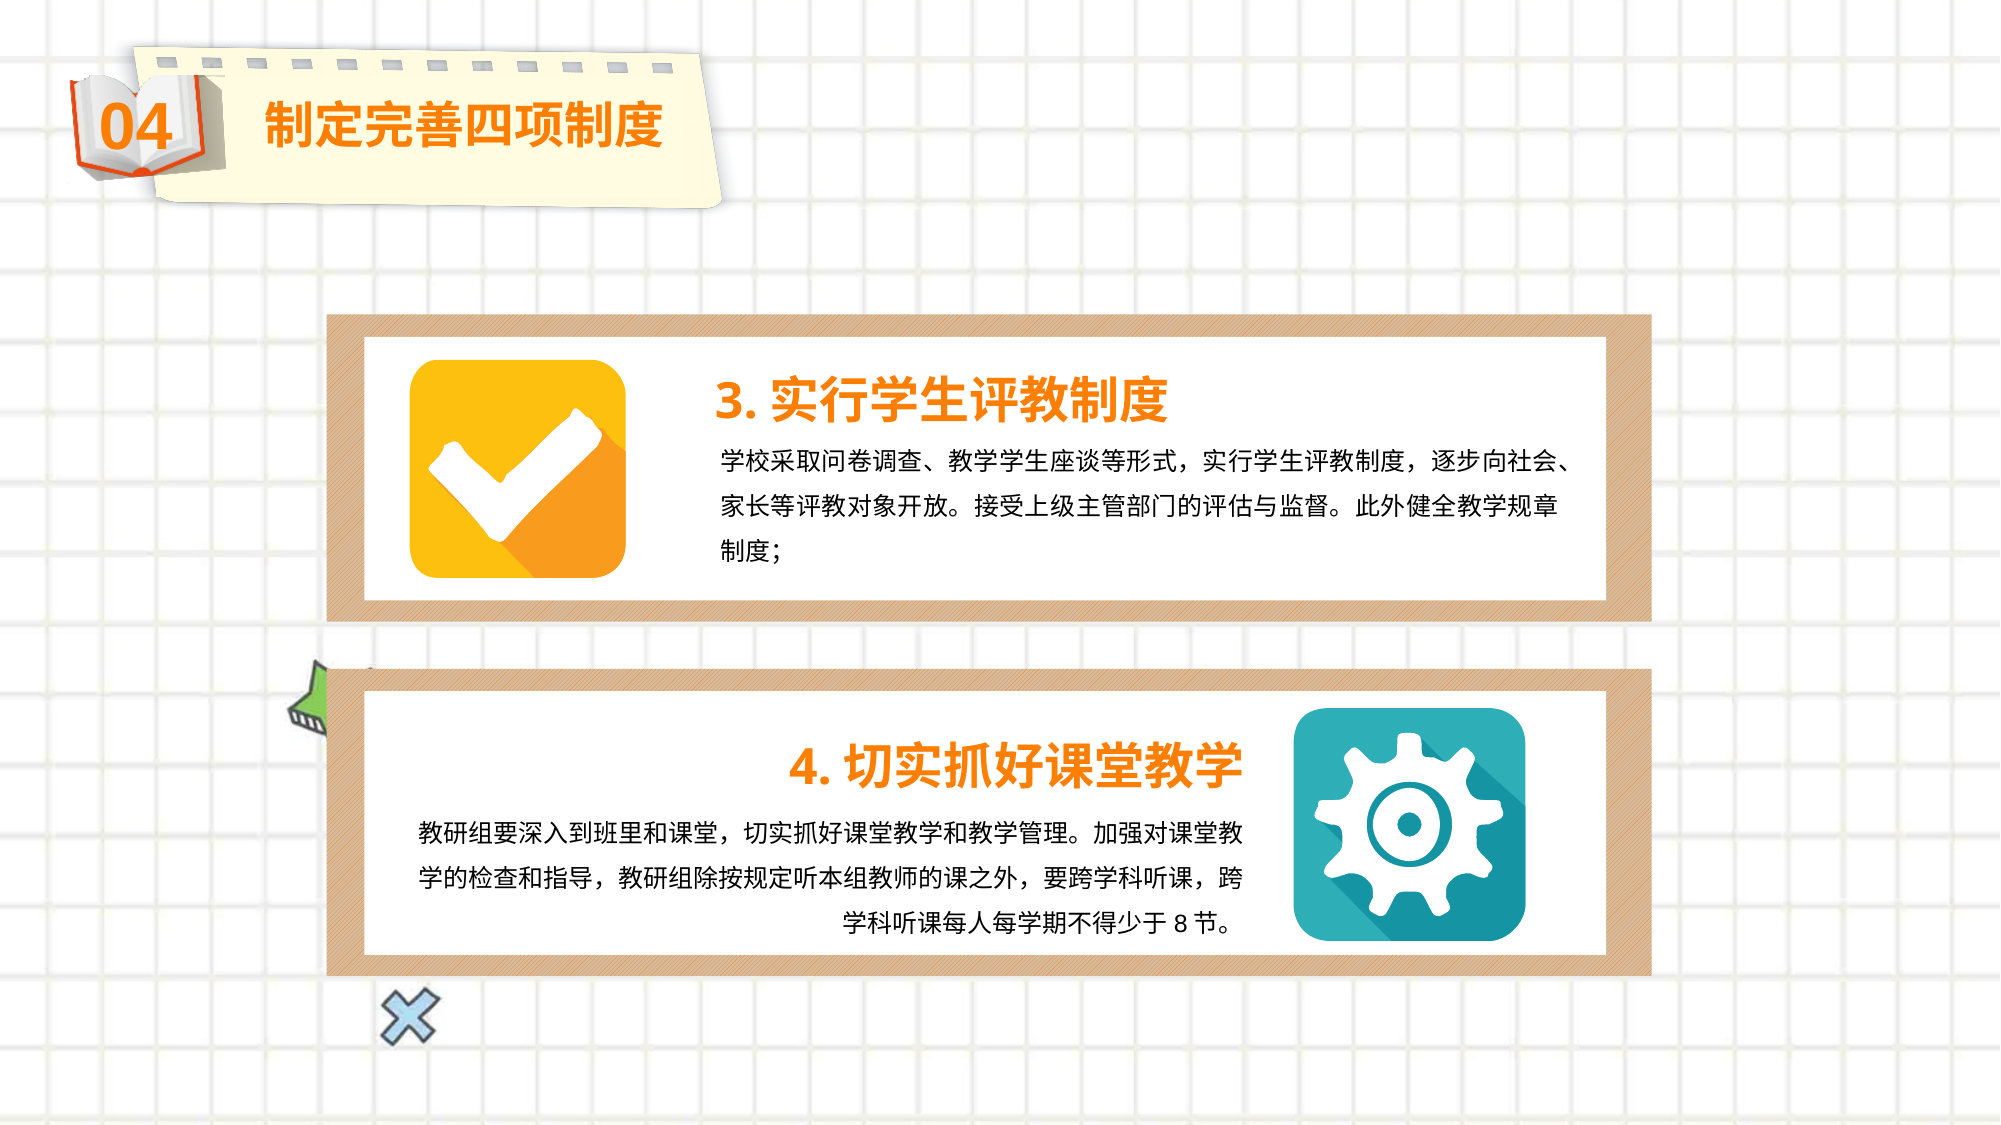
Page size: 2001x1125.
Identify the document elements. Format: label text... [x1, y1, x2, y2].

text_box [409, 359, 626, 578]
picture [0, 0, 2000, 1125]
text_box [326, 314, 1652, 622]
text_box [1293, 708, 1526, 941]
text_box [32, 75, 231, 198]
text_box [326, 668, 1652, 976]
text_box 制定完善四项制度 [231, 85, 716, 161]
